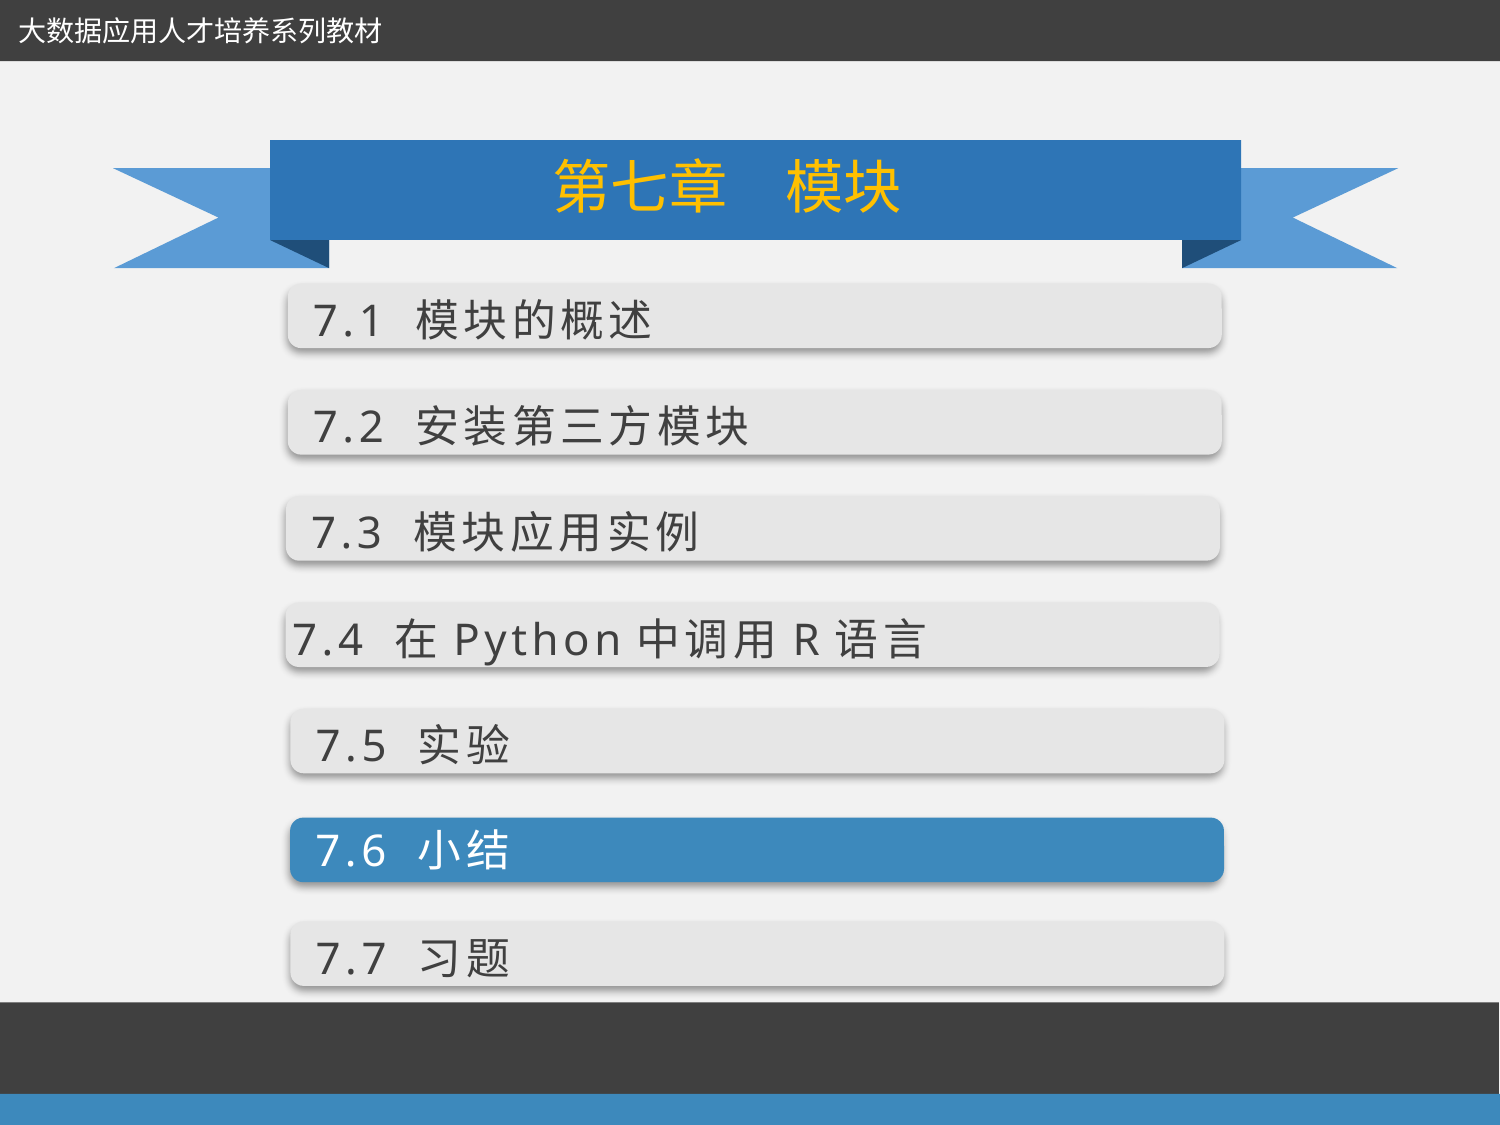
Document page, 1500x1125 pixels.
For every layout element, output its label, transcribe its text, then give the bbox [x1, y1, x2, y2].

text_box [0, 1093, 1500, 1125]
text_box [290, 814, 1225, 883]
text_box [287, 389, 1222, 460]
text_box [0, 1001, 1500, 1093]
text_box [287, 283, 1222, 354]
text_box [113, 139, 1399, 269]
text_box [285, 495, 1220, 566]
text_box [290, 921, 1225, 991]
text_box [0, 0, 1500, 62]
text_box 大数据应用人才培养系列教材 [4, 6, 398, 55]
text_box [290, 708, 1225, 779]
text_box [285, 602, 1220, 672]
